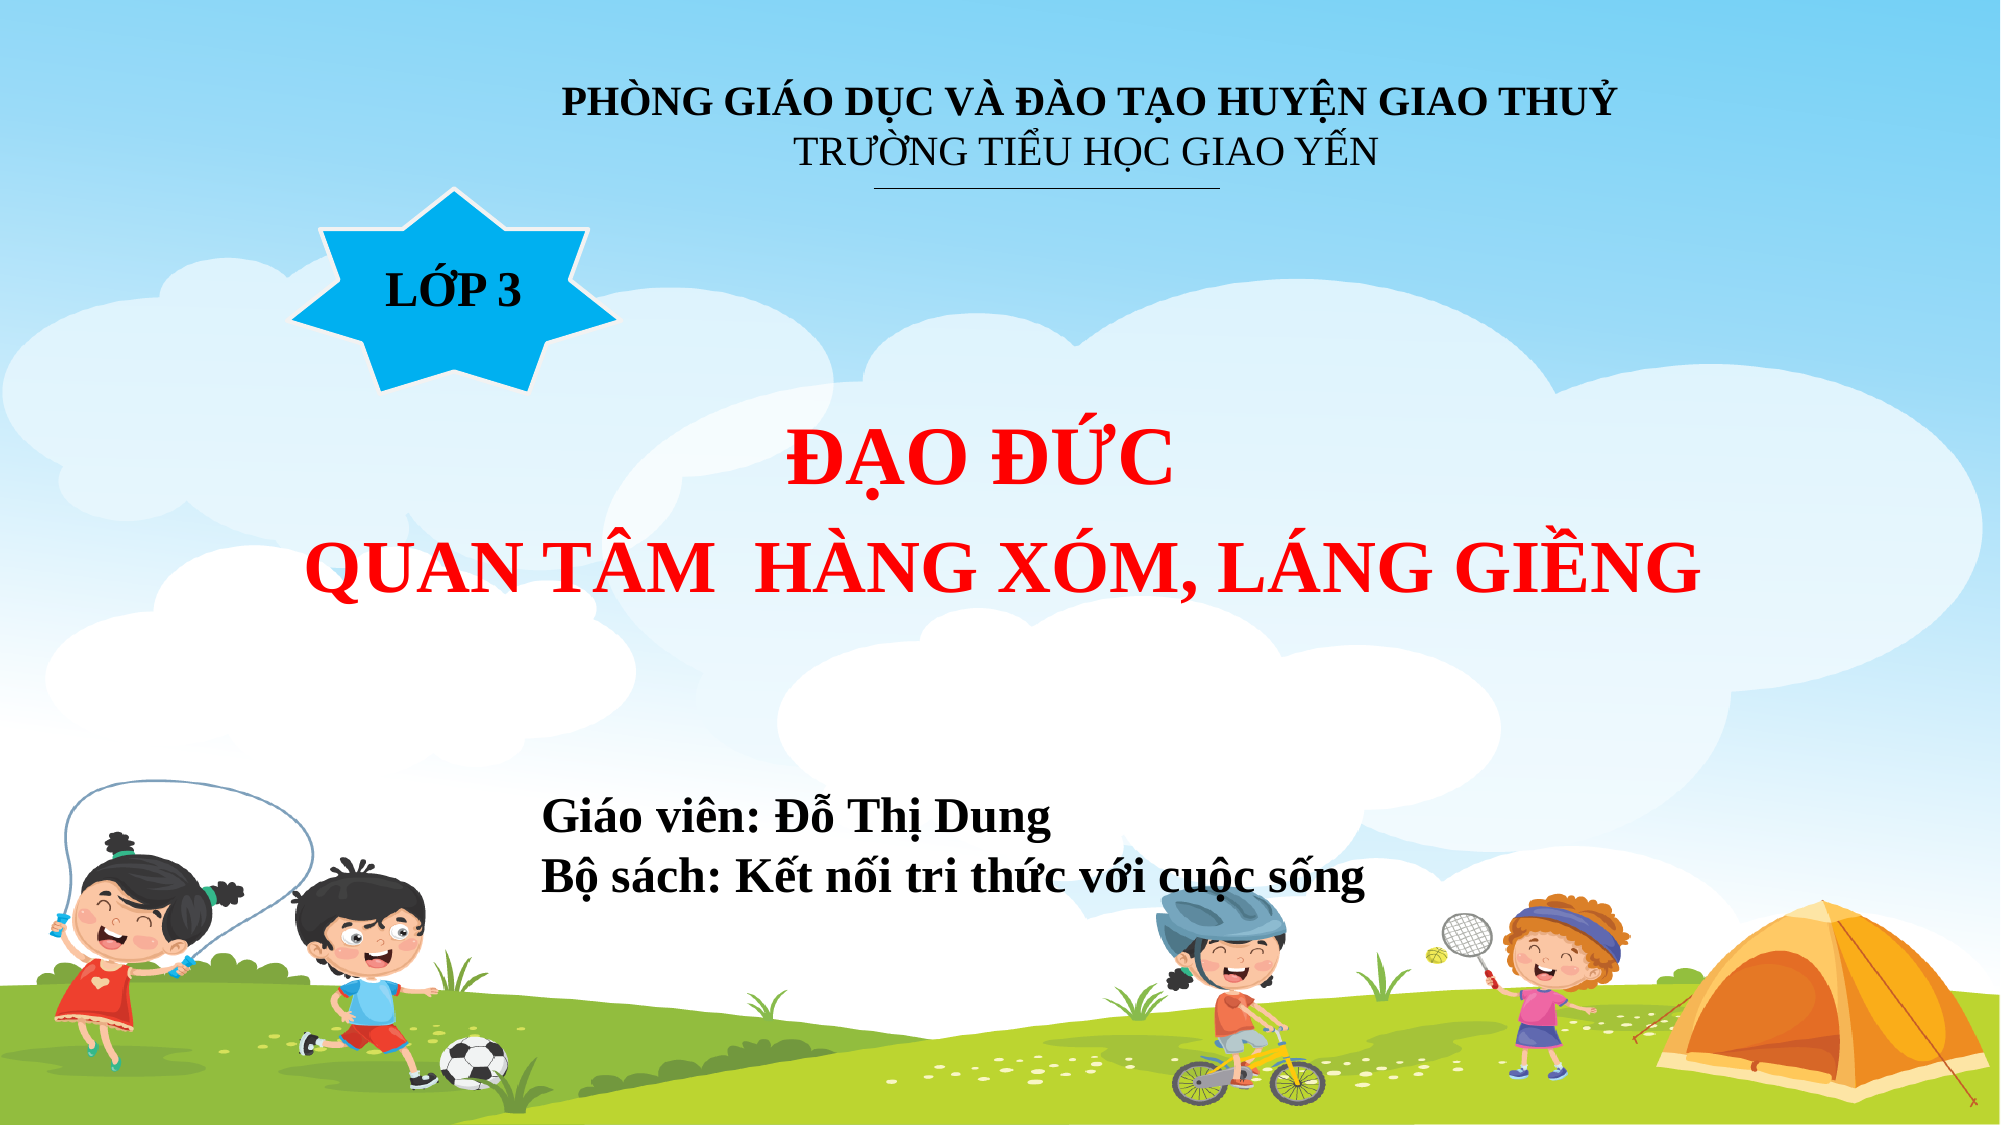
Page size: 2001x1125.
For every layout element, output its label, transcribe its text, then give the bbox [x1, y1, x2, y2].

text_box QUAN TÂM HÀNG XÓM, LÁNG GIỀNG [71, 510, 1938, 615]
text_box PHÒNG GIÁO DỤC VÀ ĐÀO TẠO HUYỆN GIAO THUỶ TRƯỜNG TIỂU HỌC GIAO YẾN [526, 66, 1646, 231]
text_box Giáo viên: Đỗ Thị Dung Bộ sách: Kết nối tri thức với cuộc sống [526, 775, 1437, 1030]
text_box LỚP 3 [284, 186, 624, 397]
text_box ĐẠO ĐỨC [190, 394, 1773, 509]
picture [0, 0, 2001, 1125]
